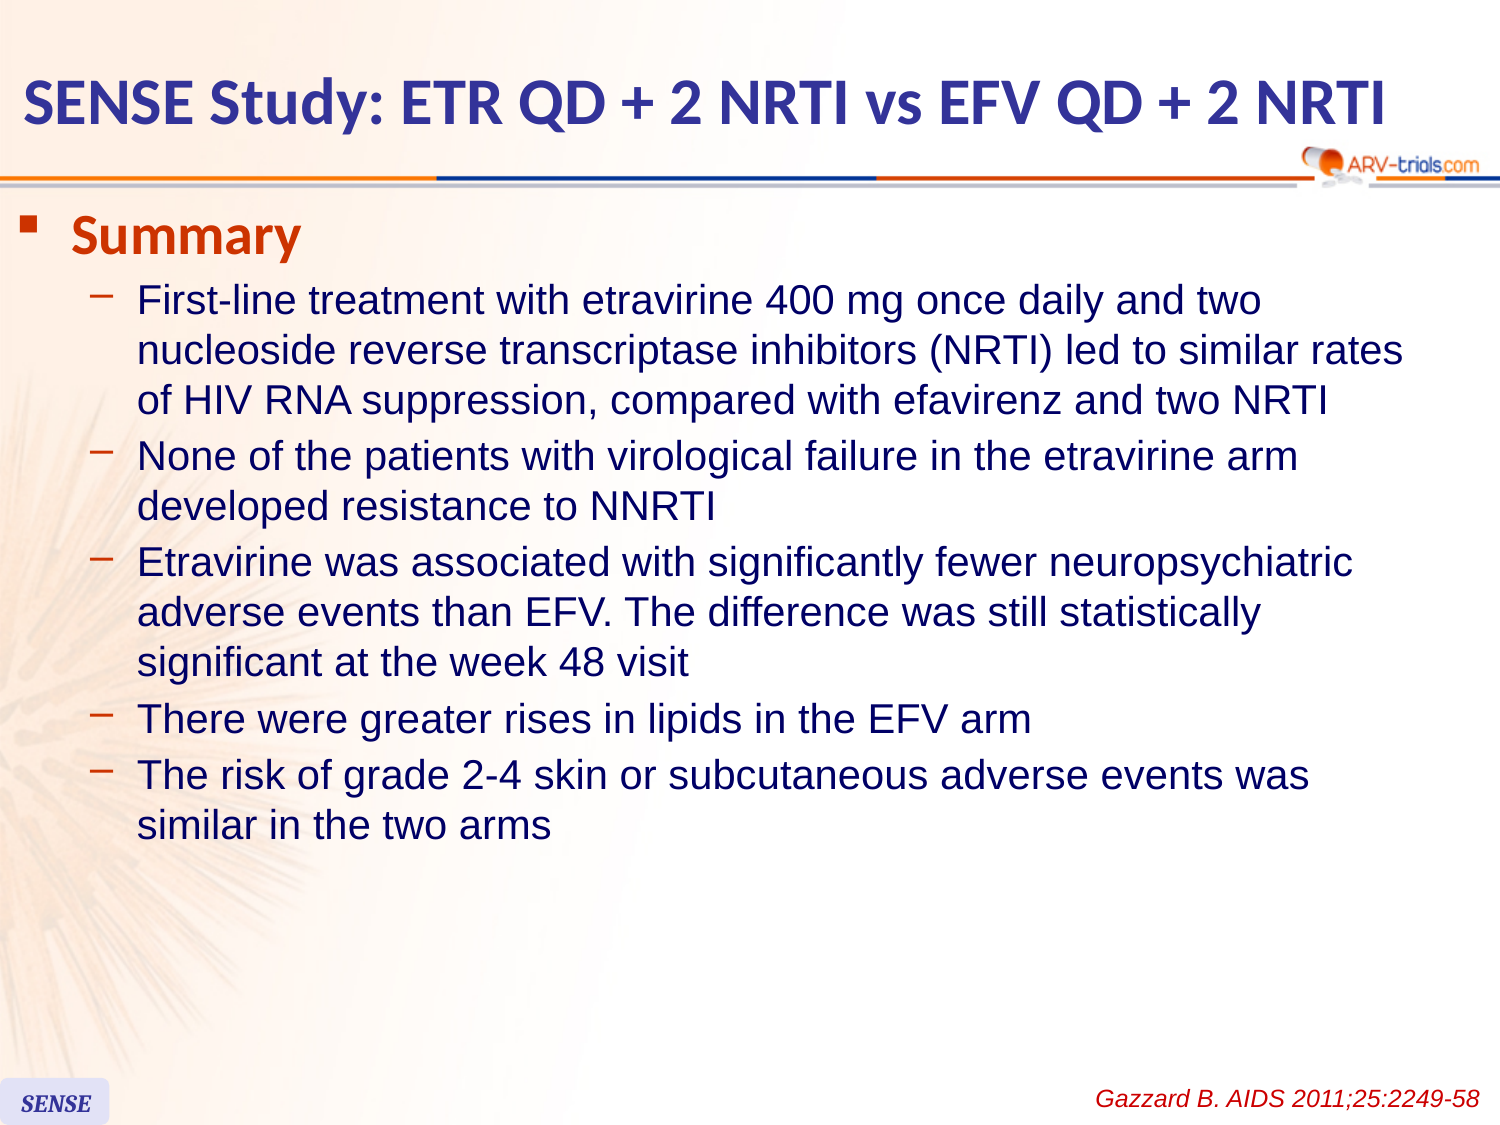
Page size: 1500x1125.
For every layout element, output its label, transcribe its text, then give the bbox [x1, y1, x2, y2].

text_box SENSE Study: ETR QD + 2 NRTI vs EFV QD + 2 NRTI [8, 7, 1442, 189]
list Summary First-line treatment with etravirine 400 mg once daily and two nucleoside reverse transcriptase inhibitors (NRTI) led to similar rates of HIV RNA suppression, compared with efavirenz and two NRTI None of the patients with virological failure in the etravirine arm developed resistance to NNRTI Etravirine was associated with significantly fewer neuropsychiatric adverse events than EFV. The difference was still statistically significant at the week 48 visit There were greater rises in lipids in the EFV arm The risk of grade 2-4 skin or subcutaneous adverse events was similar in the two arms [0, 188, 1442, 1059]
text_box Gazzard B. AIDS 2011;25:2249-58 [734, 1074, 1496, 1120]
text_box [0, 1077, 110, 1125]
picture [0, 0, 1500, 1125]
